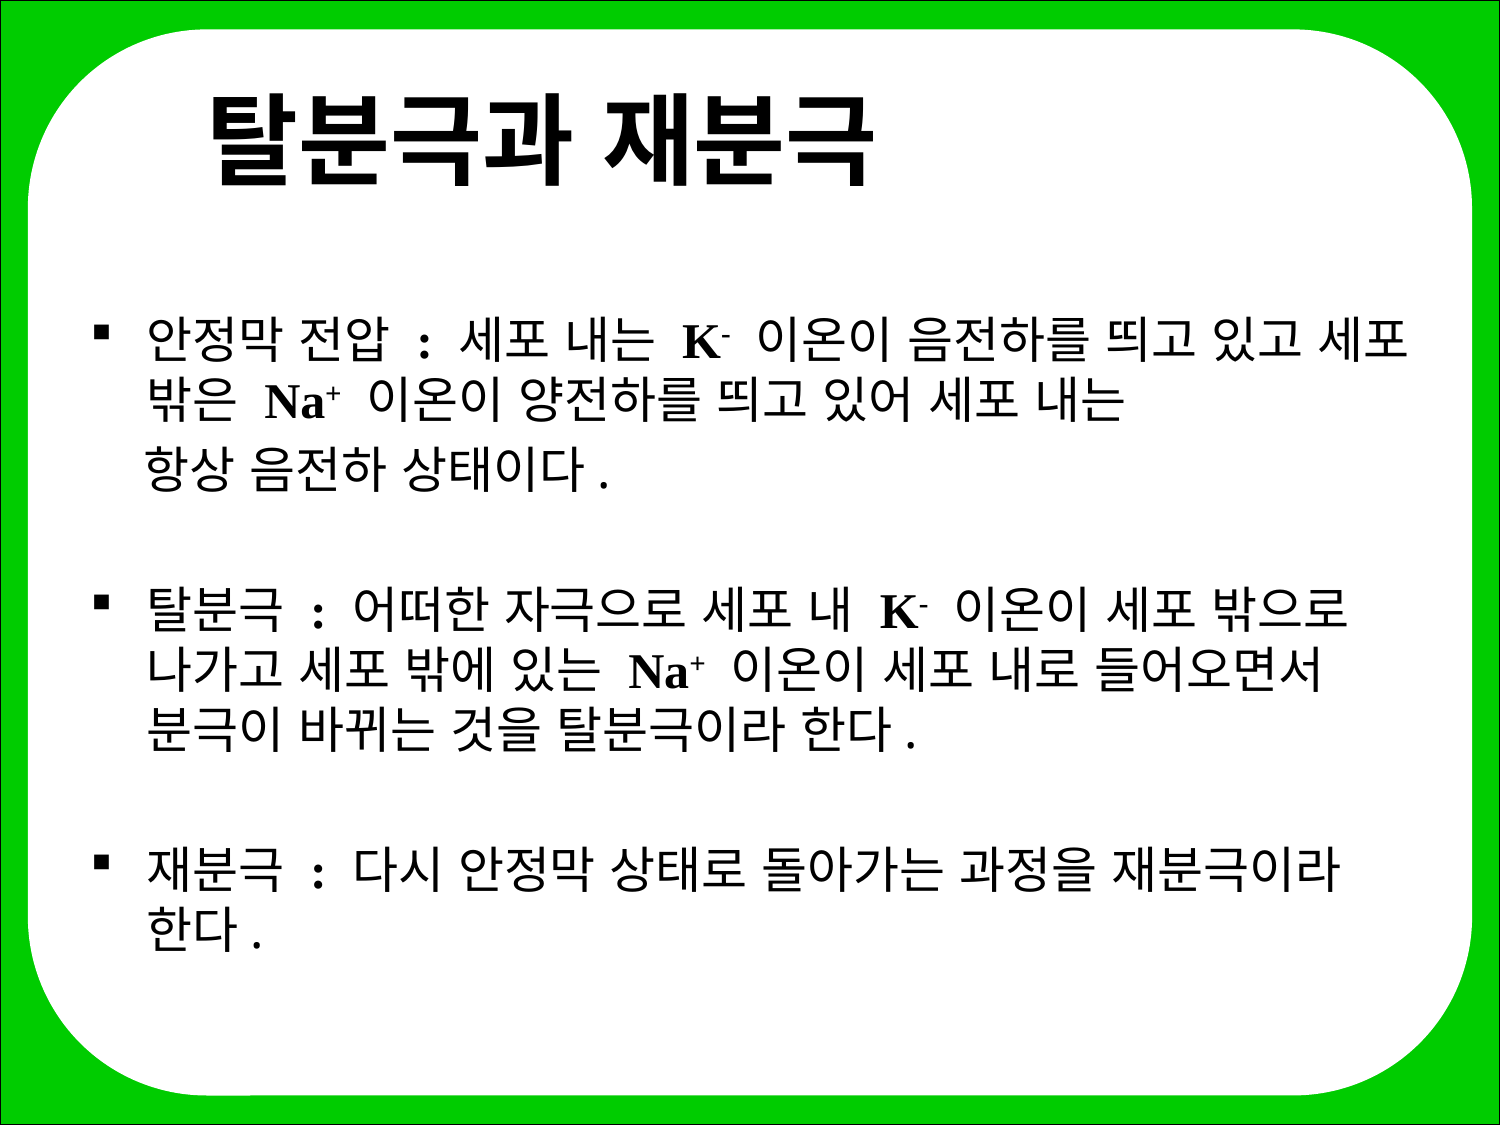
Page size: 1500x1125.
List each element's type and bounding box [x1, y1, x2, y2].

text_box [0, 0, 1500, 1125]
